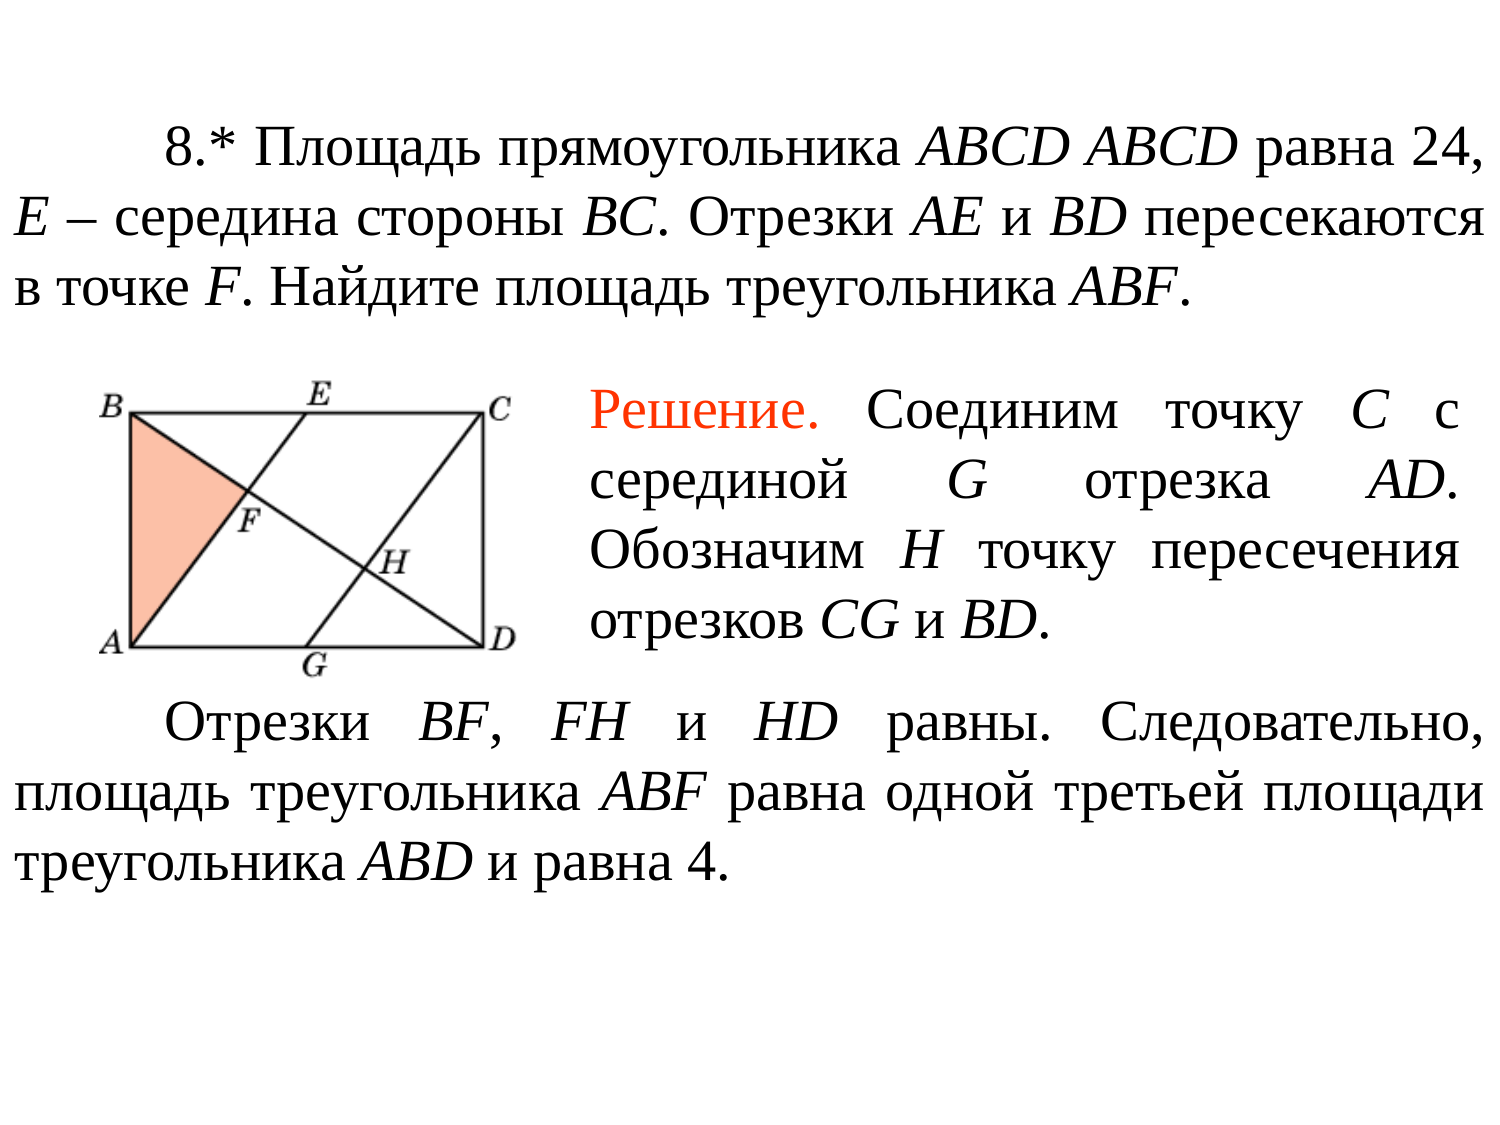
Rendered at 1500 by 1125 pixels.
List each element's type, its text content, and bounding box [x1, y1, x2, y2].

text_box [99, 362, 1475, 687]
text_box Отрезки BF, FH и HD равны. Следовательно, площадь треугольника ABF равна одной третьей площади треугольника ABD и равна 4. [0, 675, 1500, 900]
text_box 8.* Площадь прямоугольника ABCD ABCD равна 24, E – середина стороны BC. Отрезки AE и BD пересекаются в точке F. Найдите площадь треугольника ABF. [0, 99, 1500, 325]
